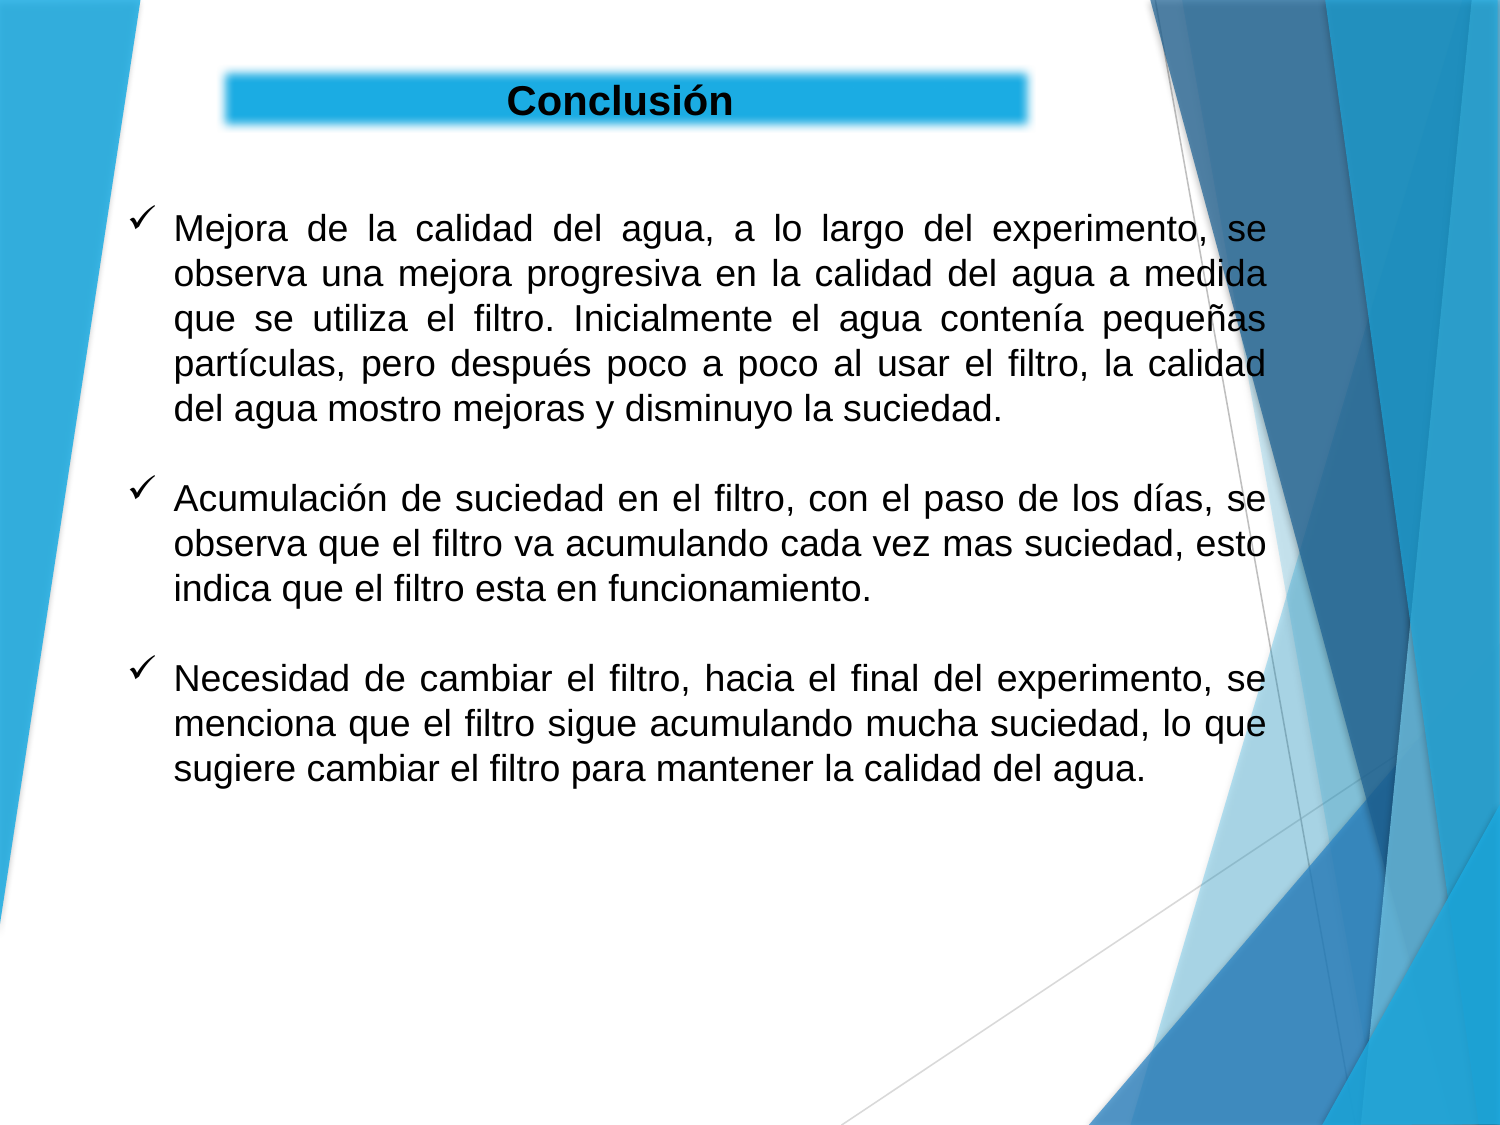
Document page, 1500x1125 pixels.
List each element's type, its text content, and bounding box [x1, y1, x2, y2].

text_box Mejora de la calidad del agua, a lo largo del experimento, se observa una mejora progresiva en la calidad del agua a medida que se utiliza el filtro. Inicialmente el agua contenía pequeñas partículas, pero después poco a poco al usar el filtro, la calidad del agua mostro mejoras y disminuyo la suciedad. Acumulación de suciedad en el filtro, con el paso de los días, se observa que el filtro va acumulando cada vez mas suciedad, esto indica que el filtro esta en funcionamiento. Necesidad de cambiar el filtro, hacia el final del experimento, se menciona que el filtro sigue acumulando mucha suciedad, lo que sugiere cambiar el filtro para mantener la calidad del agua. [112, 196, 1282, 976]
text_box Conclusión [233, 81, 1020, 117]
